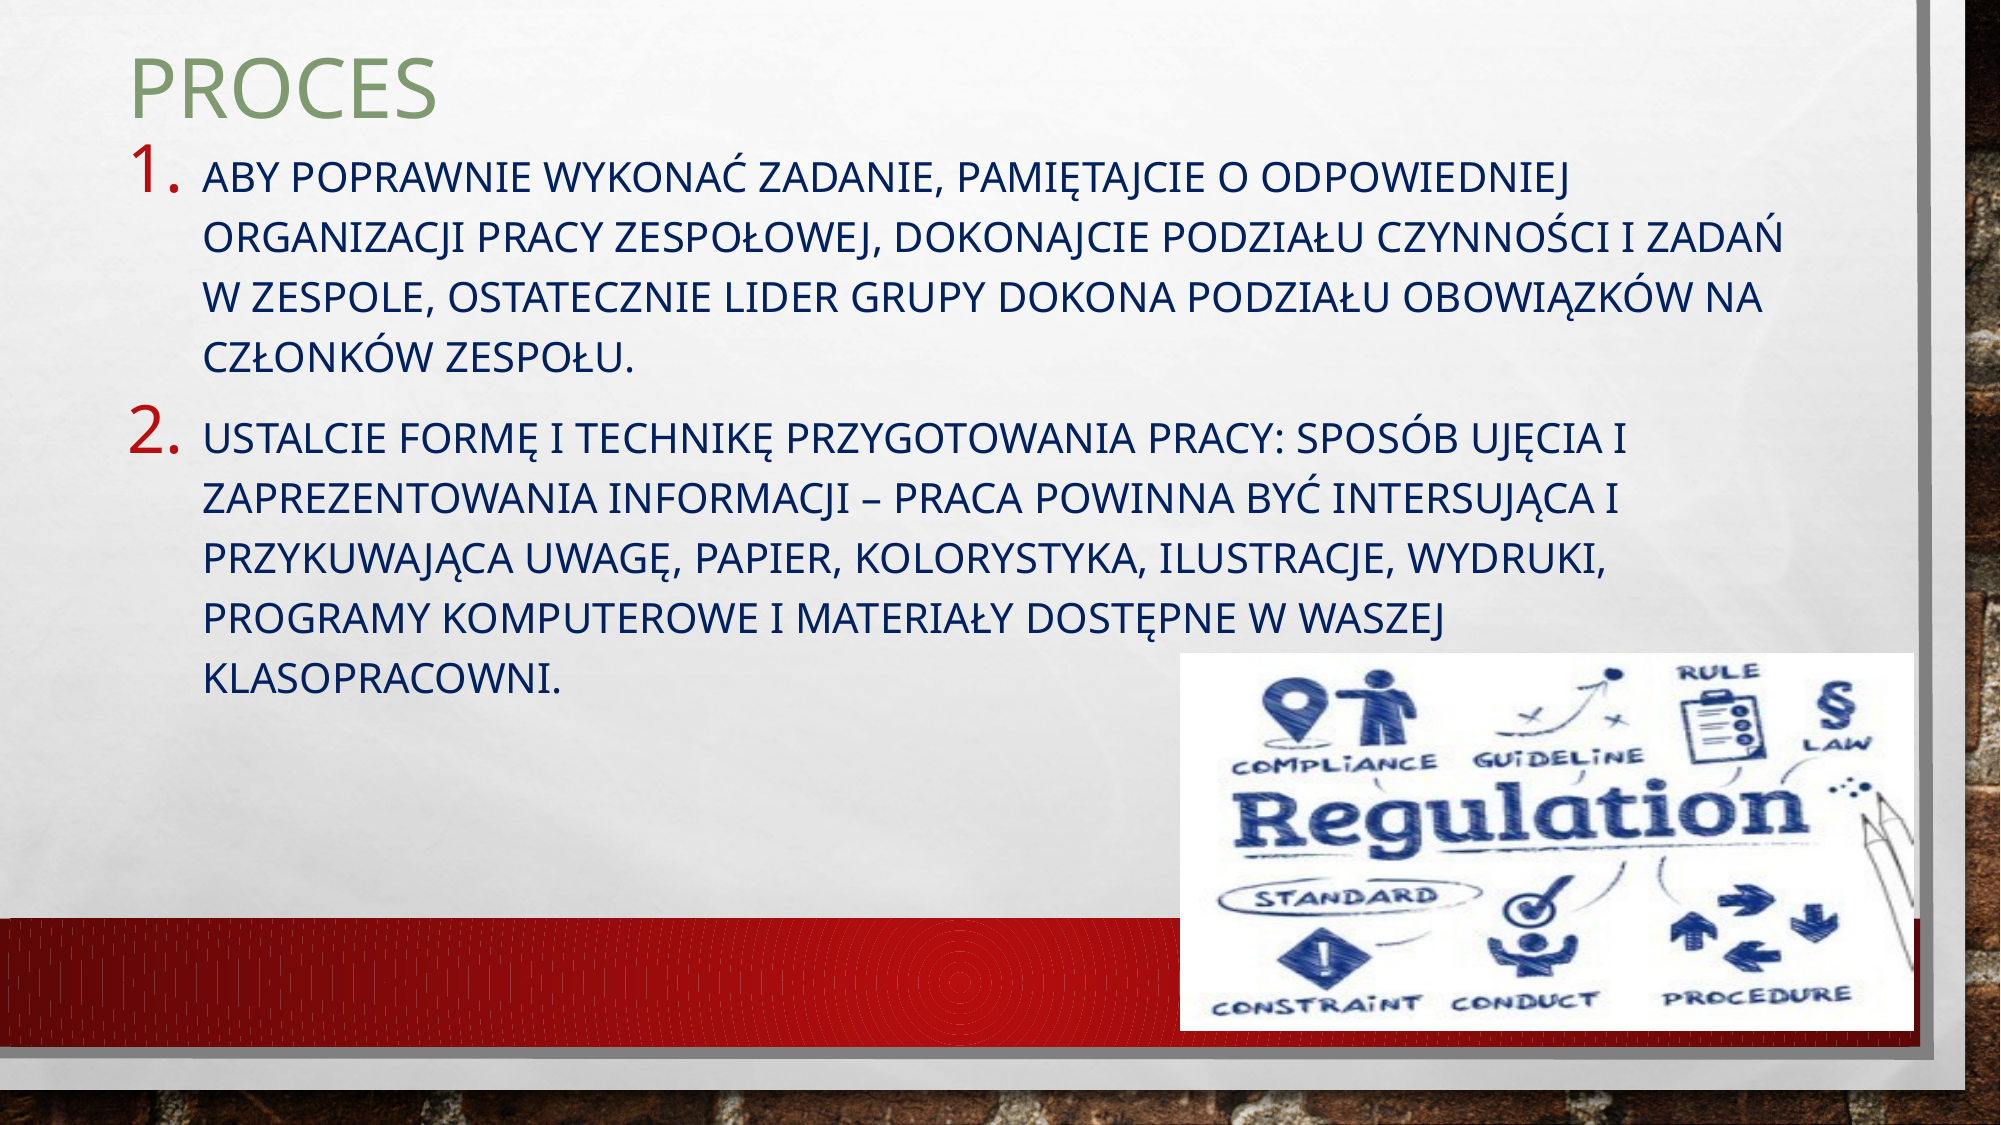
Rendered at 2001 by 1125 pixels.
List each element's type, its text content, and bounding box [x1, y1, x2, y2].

picture [1180, 653, 1914, 1031]
picture [0, 0, 2000, 1125]
list Aby poprawnie wykonać zadanie, pamiętajcie o odpowiedniej organizacji pracy zespołowej, dokonajcie podziału czynności i zadań w zespole, ostatecznie lider grupy dokona podziału obowiązków na członków zespołu. Ustalcie formę i technikę przygotowania pracy: sposób ujęcia i zaprezentowania informacji – praca powinna być intersująca i przykuwająca uwagę, papier, kolorystyka, ilustracje, wydruki, programy komputerowe i materiały dostępne w waszej klasopracowni. [112, 152, 1818, 853]
title proces [112, 36, 485, 148]
